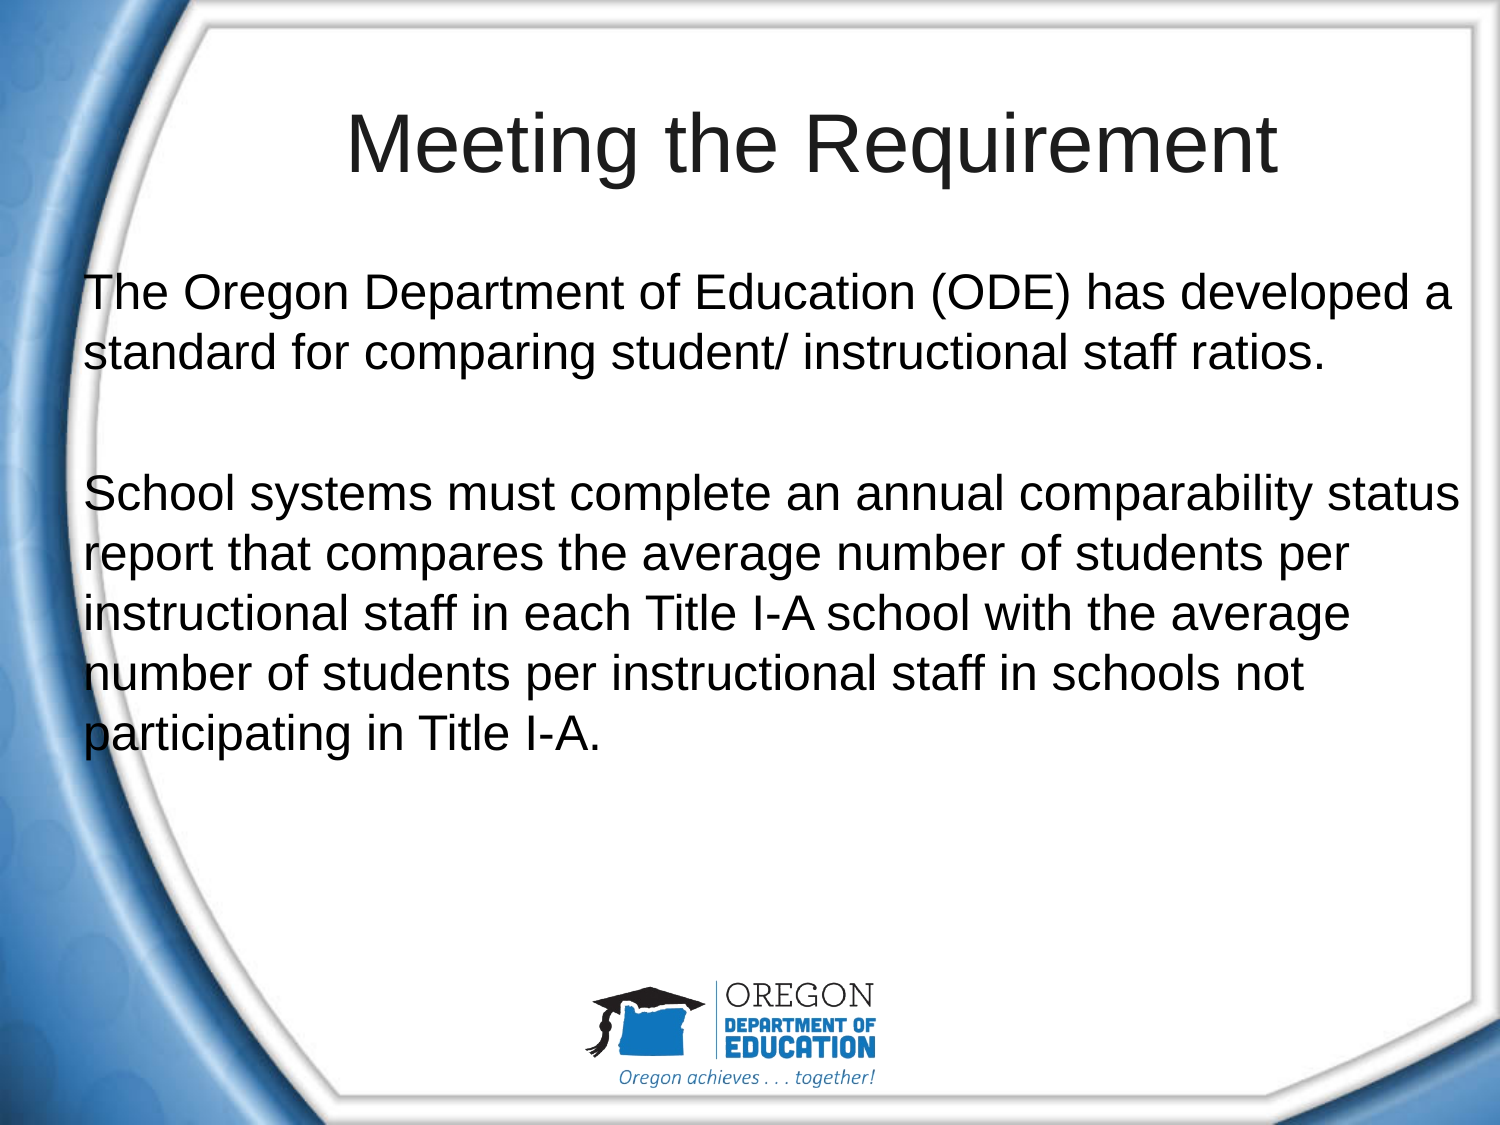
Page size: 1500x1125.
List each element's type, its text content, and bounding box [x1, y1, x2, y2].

list The Oregon Department of Education (ODE) has developed a standard for comparing student/ instructional staff ratios. School systems must complete an annual comparability status report that compares the average number of students per instructional staff in each Title I-A school with the average number of students per instructional staff in schools not participating in Title I-A. [50, 162, 1500, 1116]
picture [0, 0, 1500, 1125]
title Meeting the Requirement [137, 45, 1488, 162]
